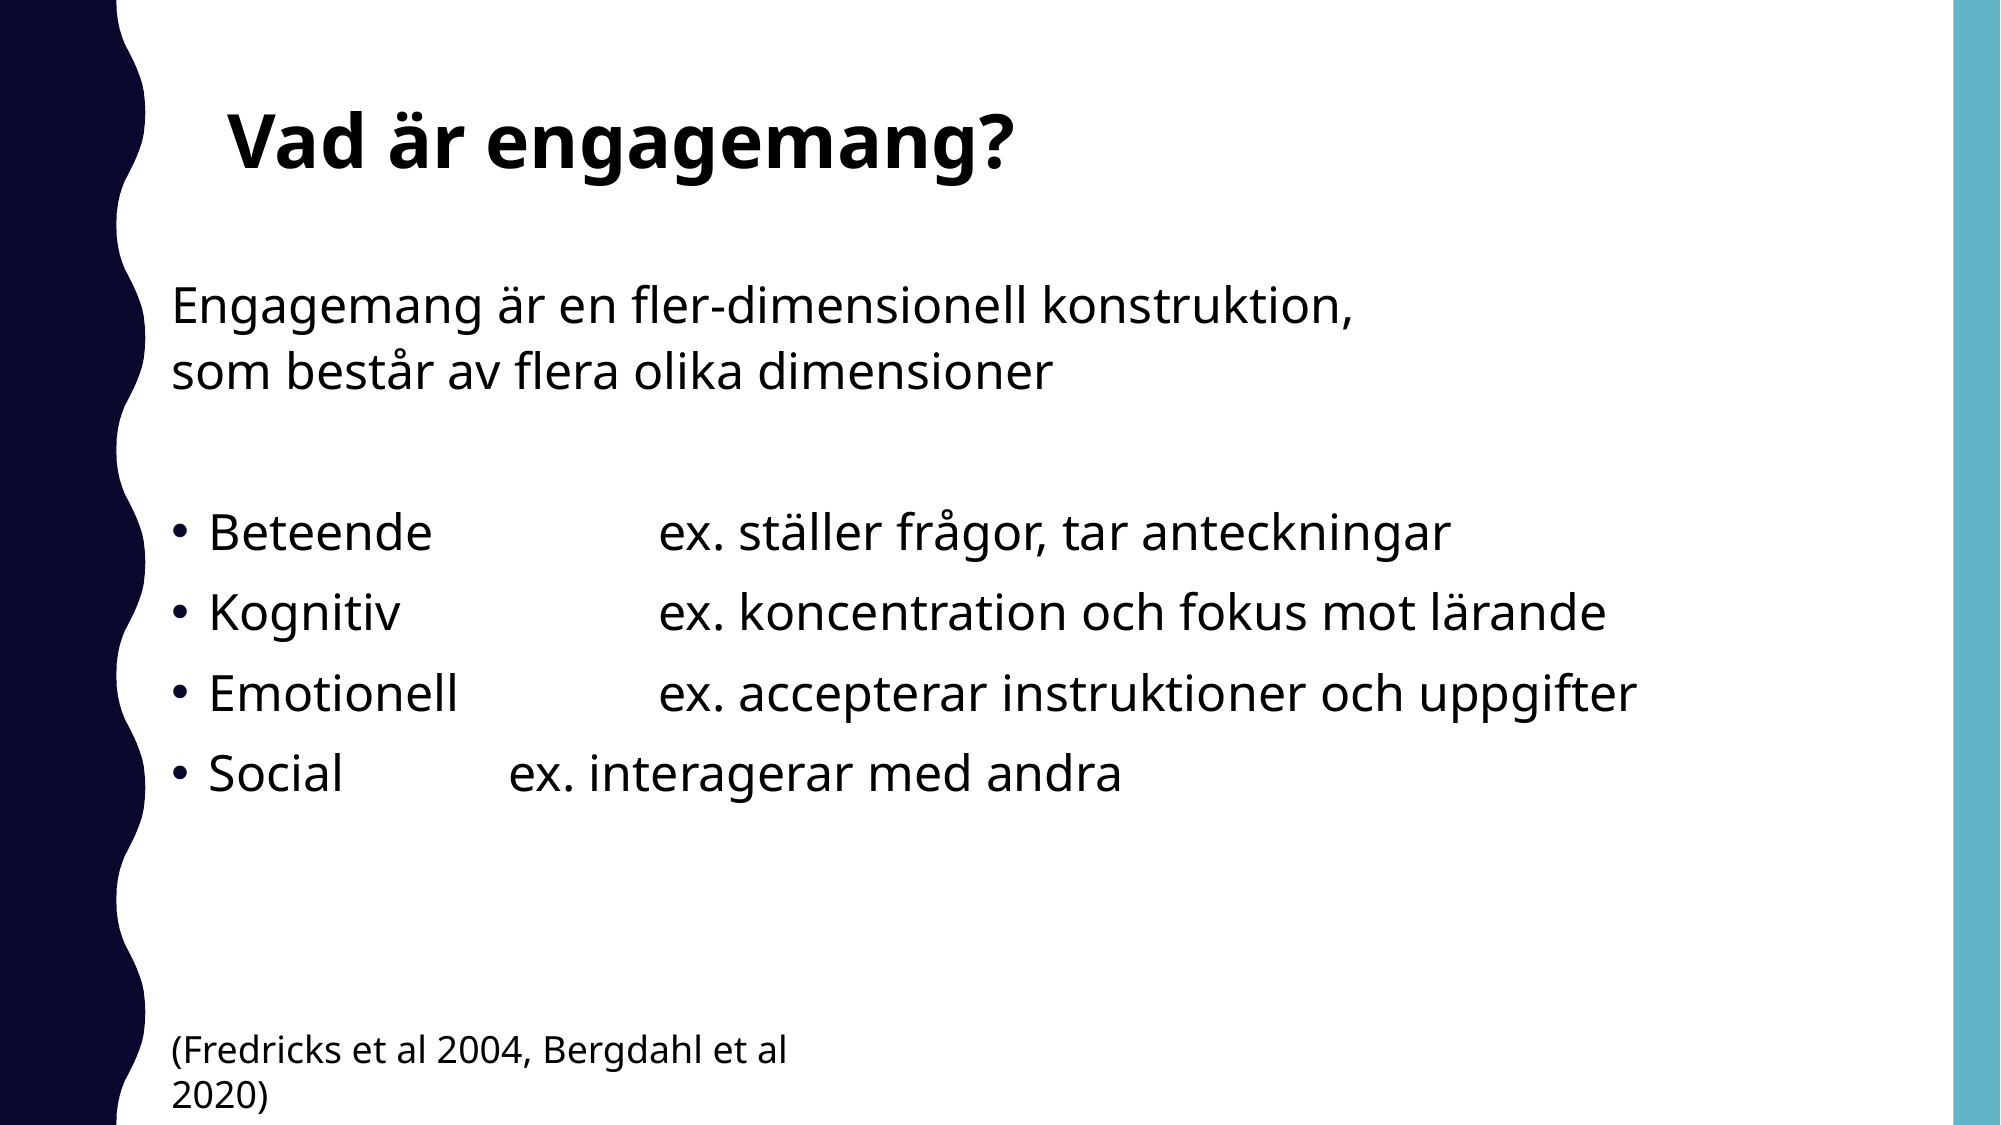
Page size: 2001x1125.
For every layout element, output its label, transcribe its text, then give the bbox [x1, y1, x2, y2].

list Engagemang är en fler-dimensionell konstruktion, som består av flera olika dimensioner Beteende ex. ställer frågor, tar anteckningar Kognitiv ex. koncentration och fokus mot lärande Emotionell ex. accepterar instruktioner och uppgifter Social ex. interagerar med andra [156, 259, 1844, 988]
text_box Vad är engagemang? [212, 45, 1900, 233]
text_box (Fredricks et al 2004, Bergdahl et al 2020) [156, 1018, 907, 1125]
